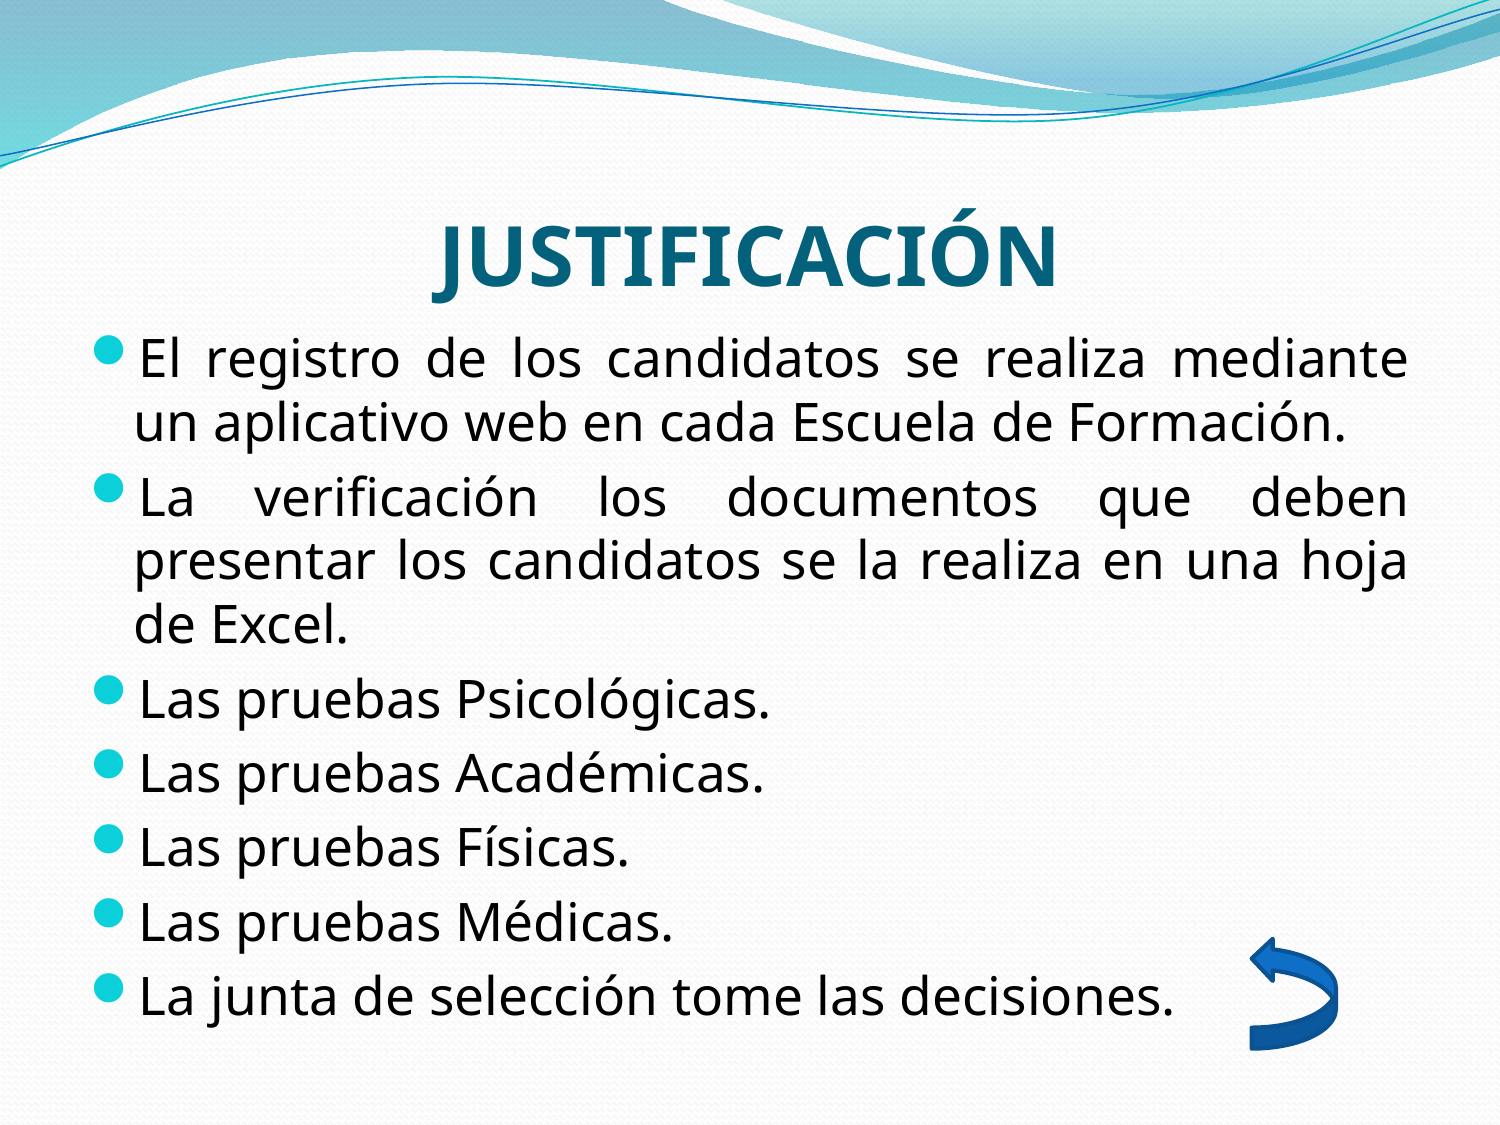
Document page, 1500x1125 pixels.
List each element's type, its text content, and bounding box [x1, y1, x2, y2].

list El registro de los candidatos se realiza mediante un aplicativo web en cada Escuela de Formación. La verificación los documentos que deben presentar los candidatos se la realiza en una hoja de Excel. Las pruebas Psicológicas. Las pruebas Académicas. Las pruebas Físicas. Las pruebas Médicas. La junta de selección tome las decisiones. [75, 317, 1425, 1038]
text_box [1249, 936, 1339, 1051]
title JUSTIFICACIÓN [75, 115, 1425, 303]
